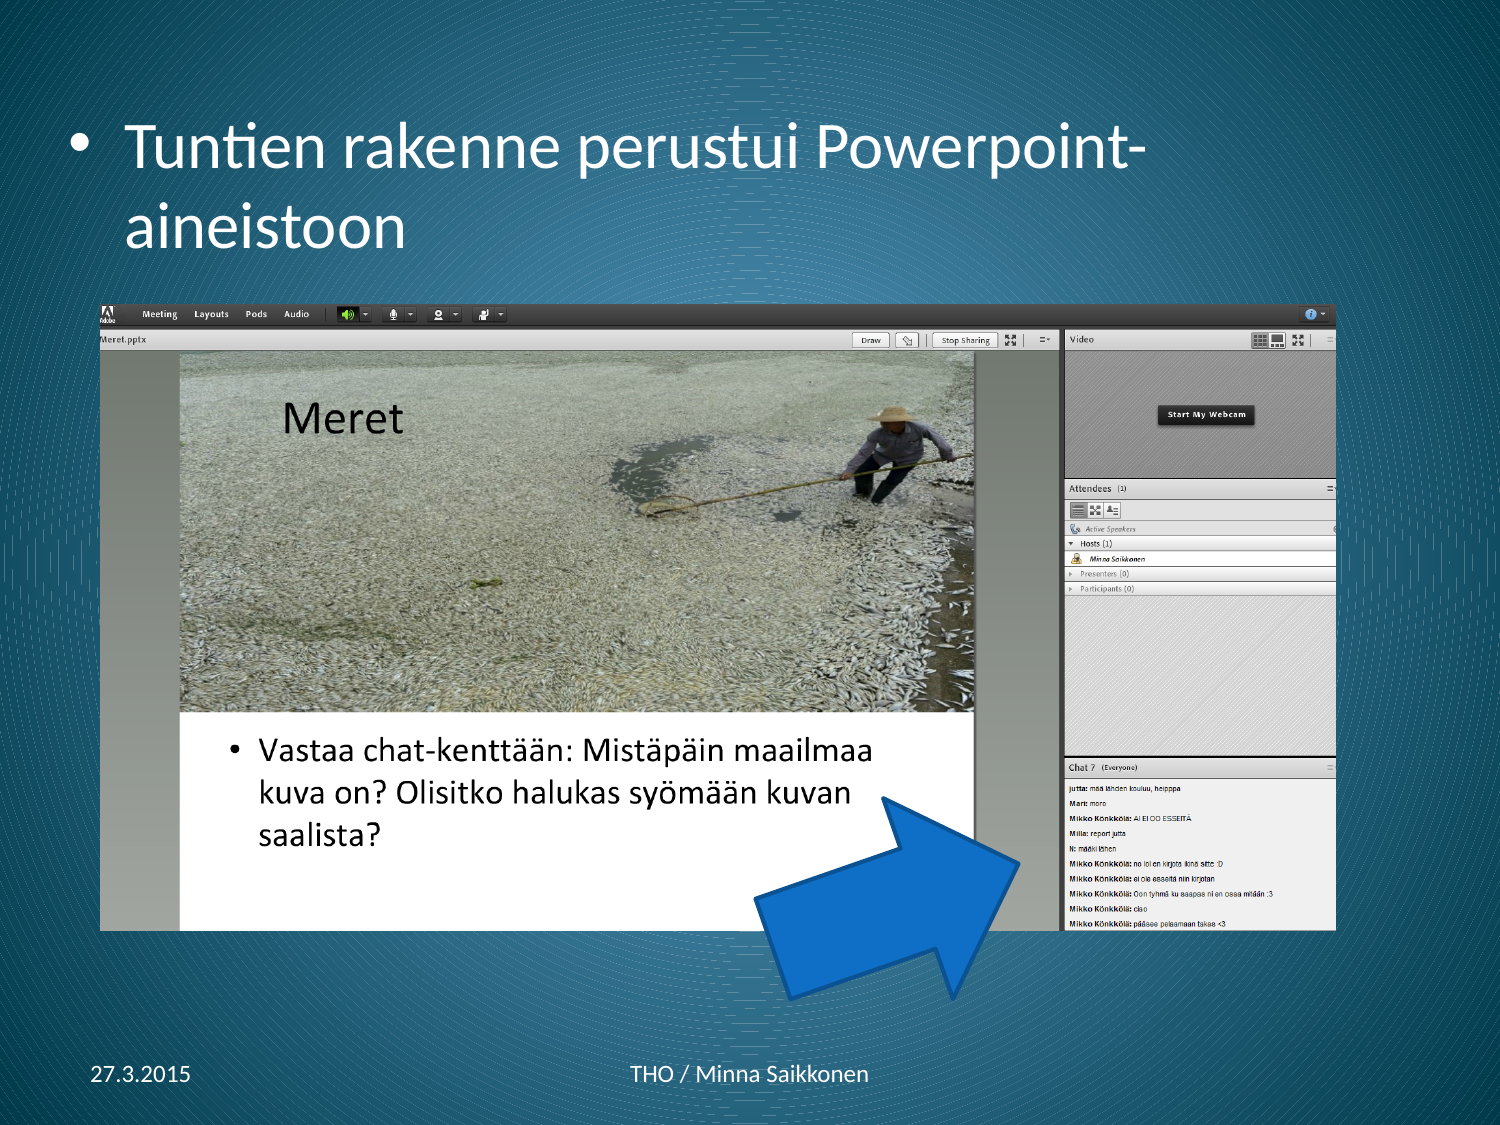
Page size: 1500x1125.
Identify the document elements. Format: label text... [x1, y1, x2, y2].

text_box [767, 939, 985, 1002]
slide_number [75, 1042, 425, 1103]
footer THO / Minna Saikkonen [512, 1042, 988, 1103]
list Tuntien rakenne perustui Powerpoint-aineistoon [53, 93, 1404, 837]
picture [100, 304, 1336, 931]
